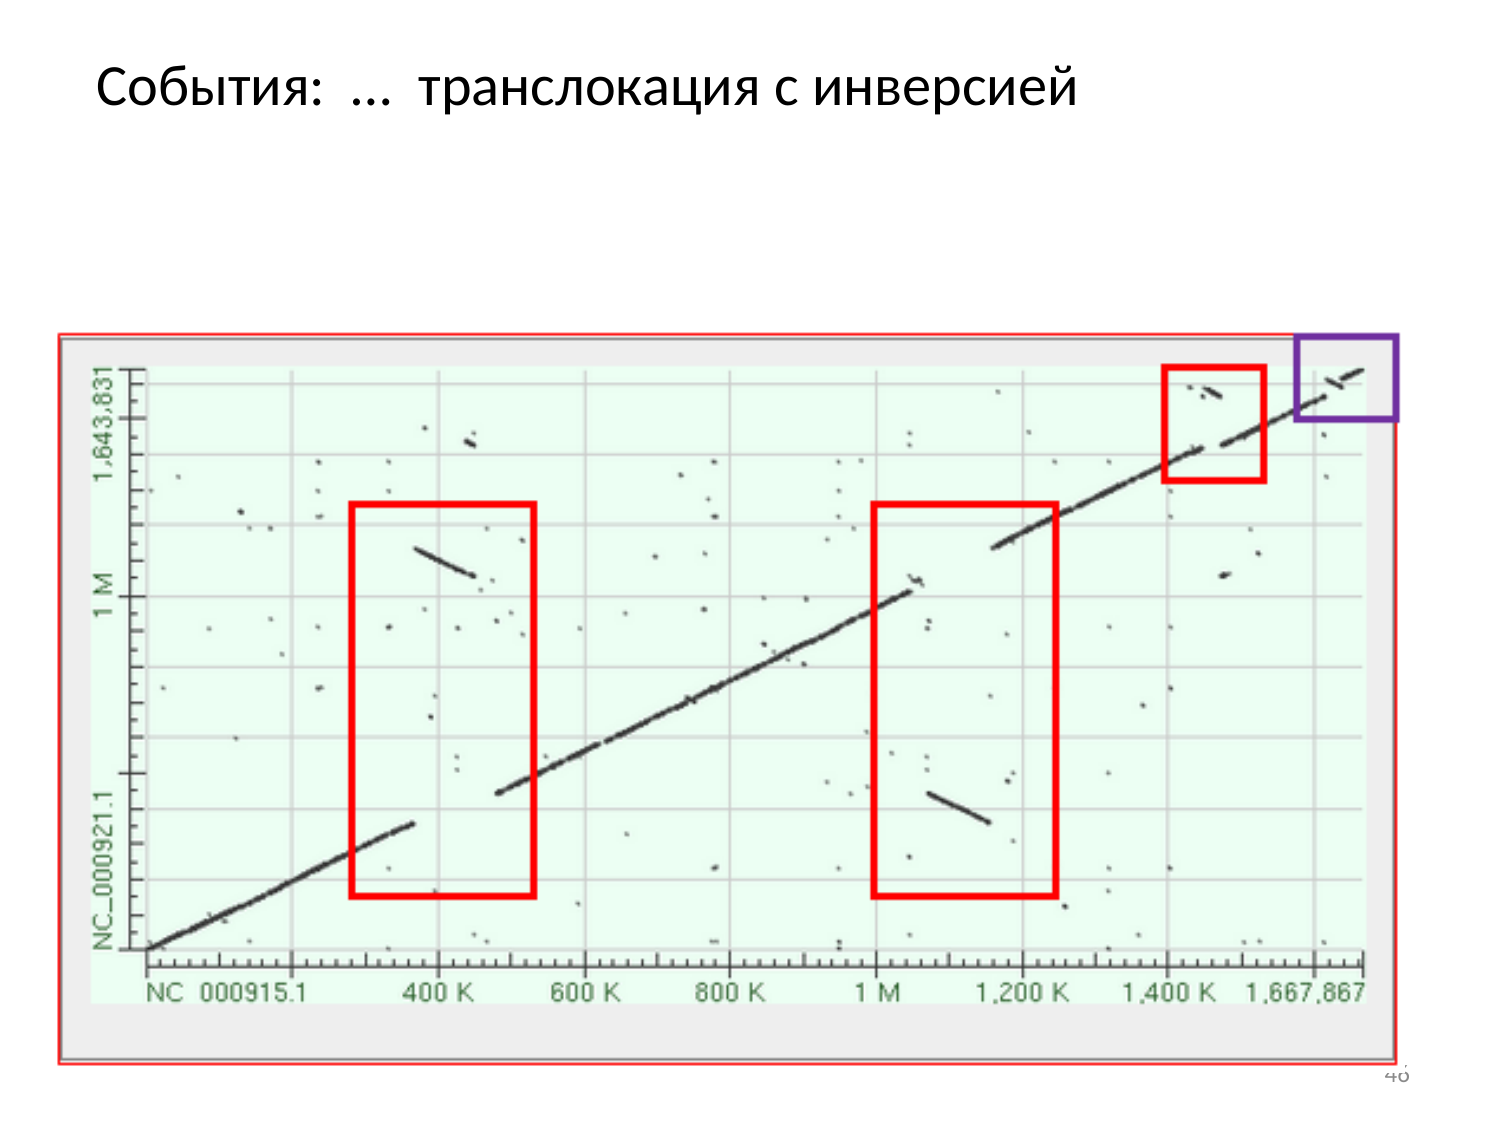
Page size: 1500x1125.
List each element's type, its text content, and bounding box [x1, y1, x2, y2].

text_box События: … транслокация c инверсией [82, 39, 1462, 125]
picture [56, 329, 1405, 1073]
slide_number 46 [1074, 1042, 1425, 1103]
